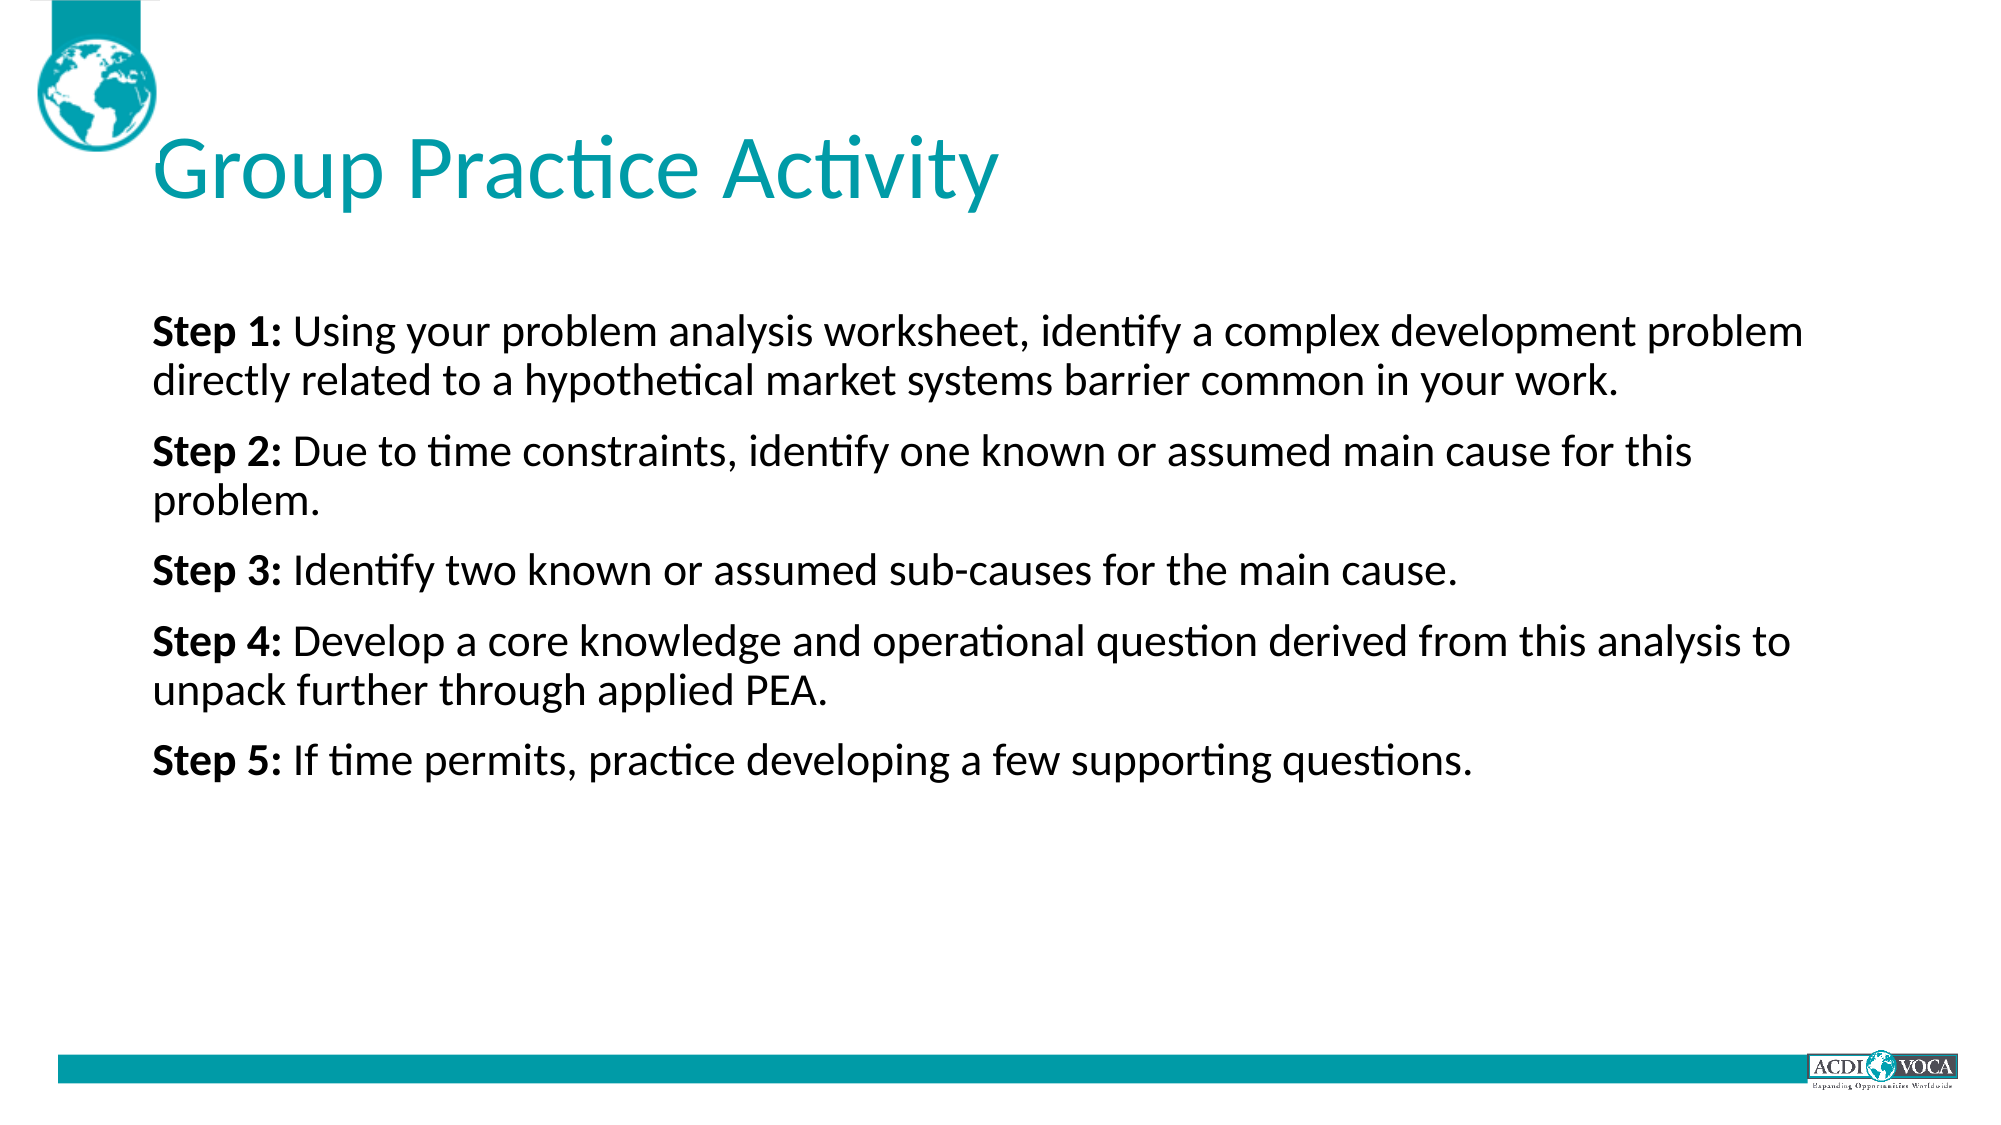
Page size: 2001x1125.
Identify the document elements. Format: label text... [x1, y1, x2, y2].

title Group Practice Activity [137, 59, 1640, 278]
picture [1807, 1050, 1958, 1090]
picture [30, 0, 160, 163]
text_box [57, 1054, 1807, 1085]
list Step 1: Using your problem analysis worksheet, identify a complex development problem directly related to a hypothetical market systems barrier common in your work. Step 2: Due to time constraints, identify one known or assumed main cause for this problem. Step 3: Identify two known or assumed sub-causes for the main cause. Step 4: Develop a core knowledge and operational question derived from this analysis to unpack further through applied PEA. Step 5: If time permits, practice developing a few supporting questions. [137, 299, 1884, 978]
